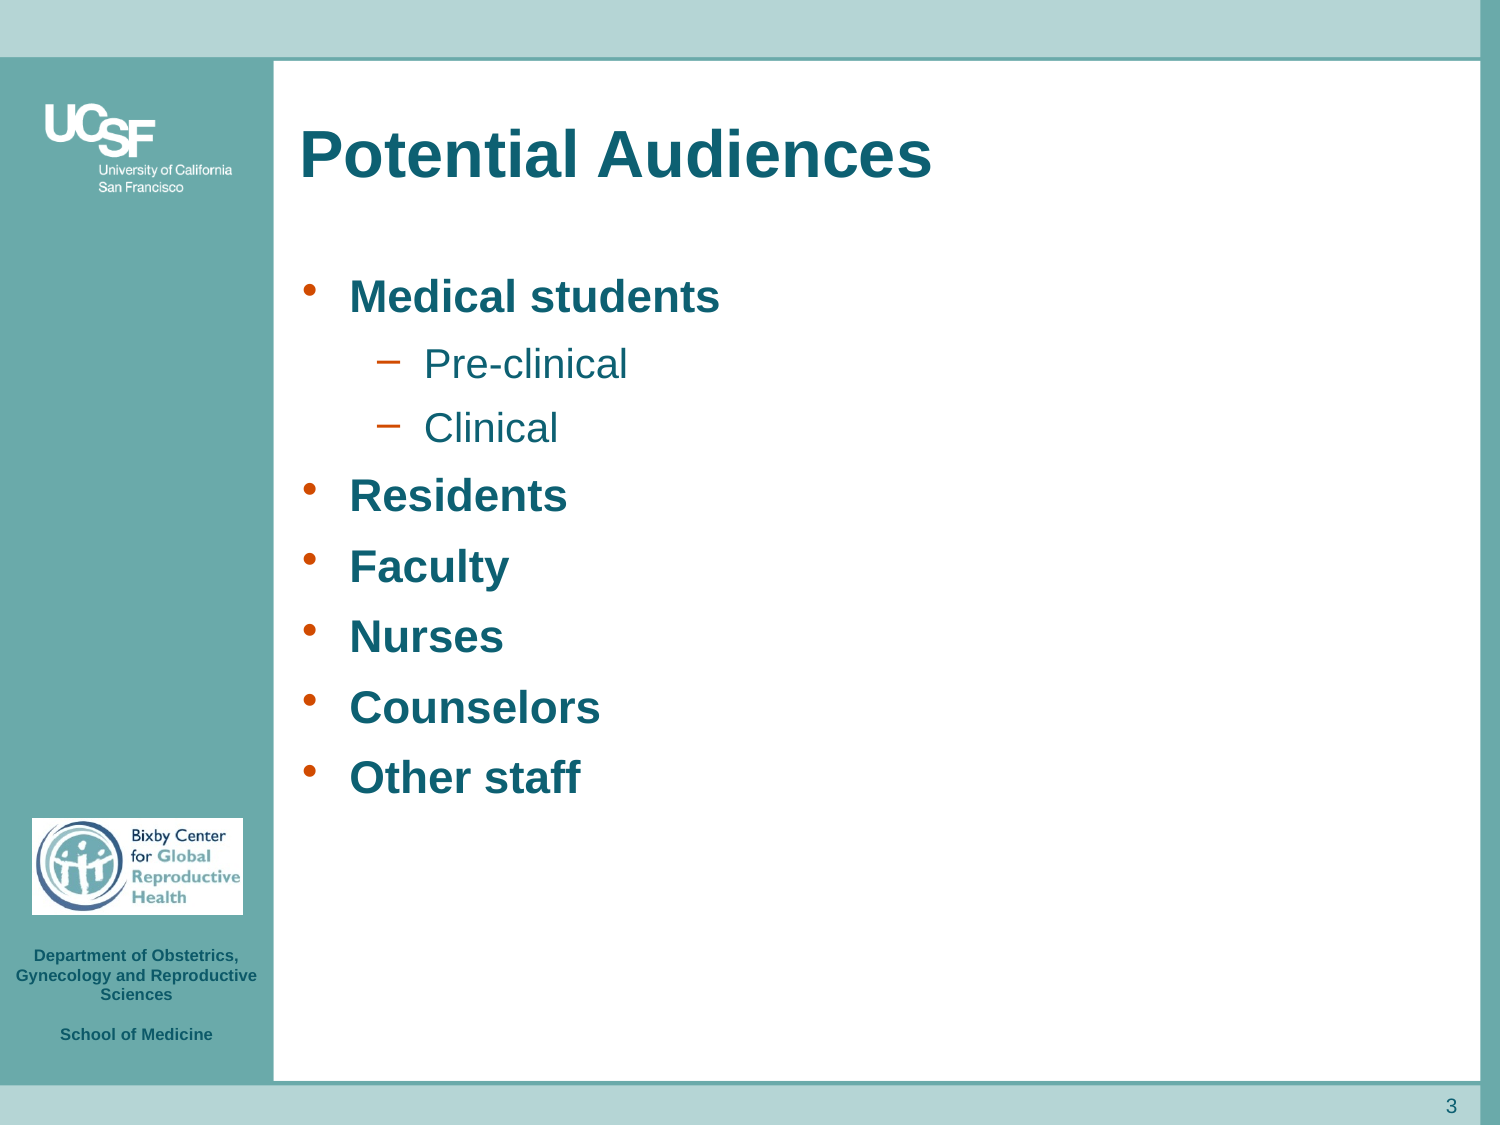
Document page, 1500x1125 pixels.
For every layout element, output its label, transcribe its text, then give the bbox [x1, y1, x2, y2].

list Medical students Pre-clinical Clinical Residents Faculty Nurses Counselors Other staff [287, 263, 1425, 1047]
title Potential Audiences [284, 78, 1474, 232]
picture [0, 0, 1500, 1125]
slide_number 3 [1387, 1084, 1473, 1125]
